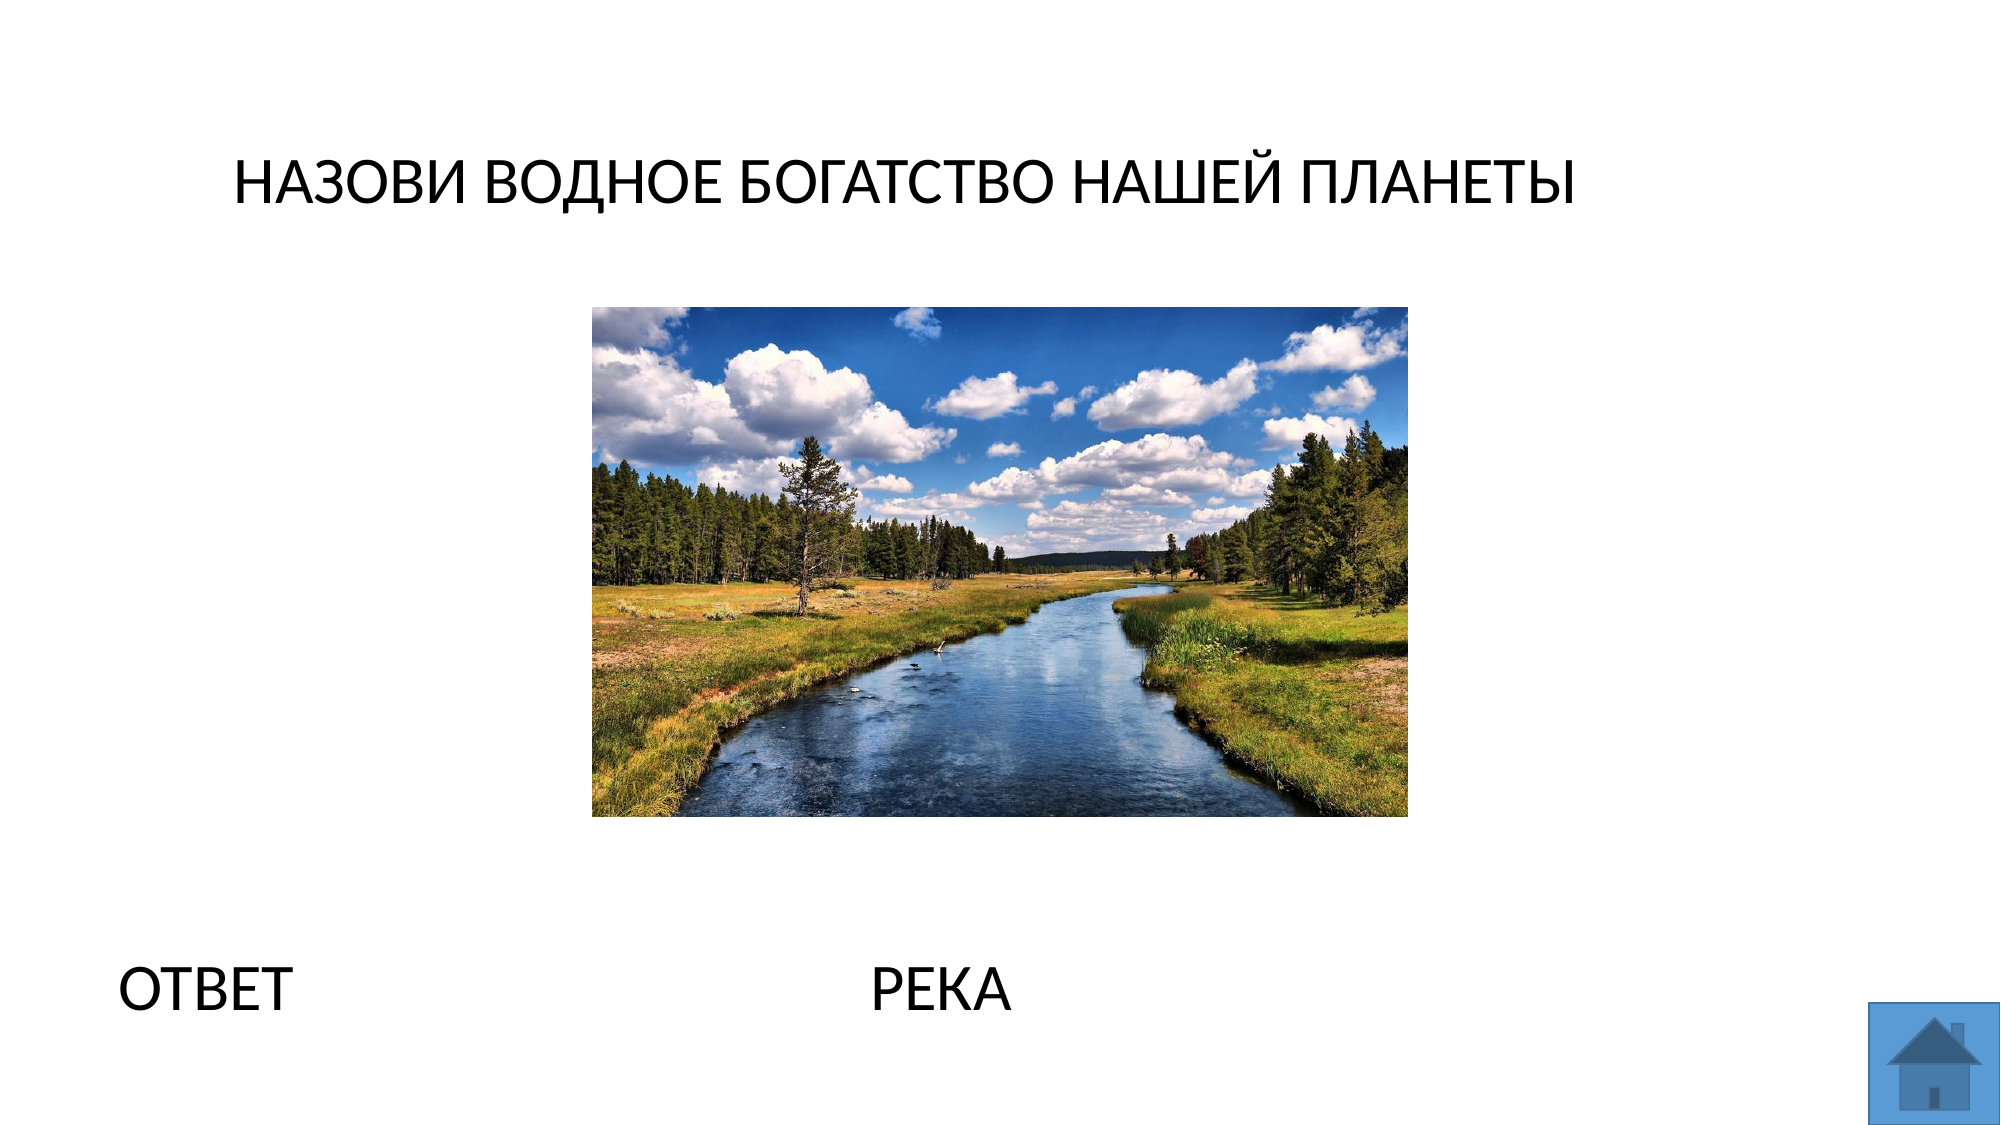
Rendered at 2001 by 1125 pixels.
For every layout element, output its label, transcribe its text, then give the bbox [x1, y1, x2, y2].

text_box РЕКА [855, 936, 1633, 1031]
picture [592, 307, 1408, 817]
text_box НАЗОВИ ВОДНОЕ БОГАТСТВО НАШЕЙ ПЛАНЕТЫ [219, 129, 1732, 225]
text_box ОТВЕТ [103, 936, 352, 1031]
text_box [1868, 1002, 2000, 1125]
